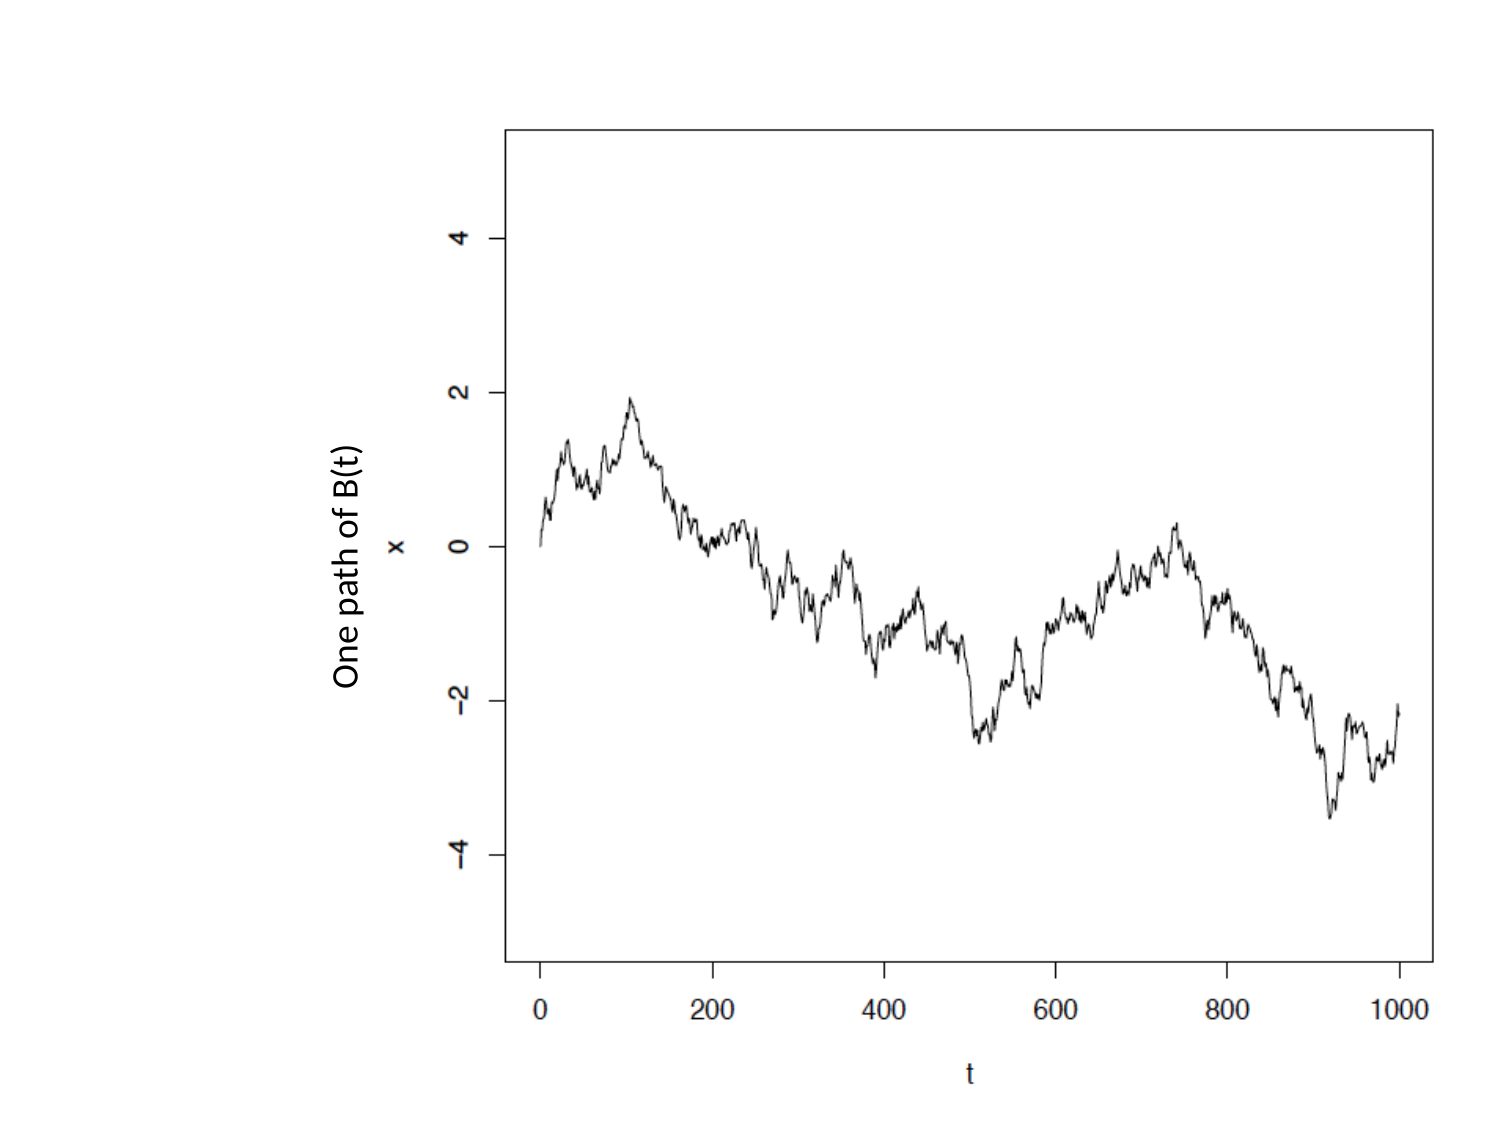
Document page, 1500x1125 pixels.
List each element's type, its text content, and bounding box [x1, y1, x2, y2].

picture [376, 0, 1500, 1125]
text_box One path of B(t) [312, 420, 371, 704]
